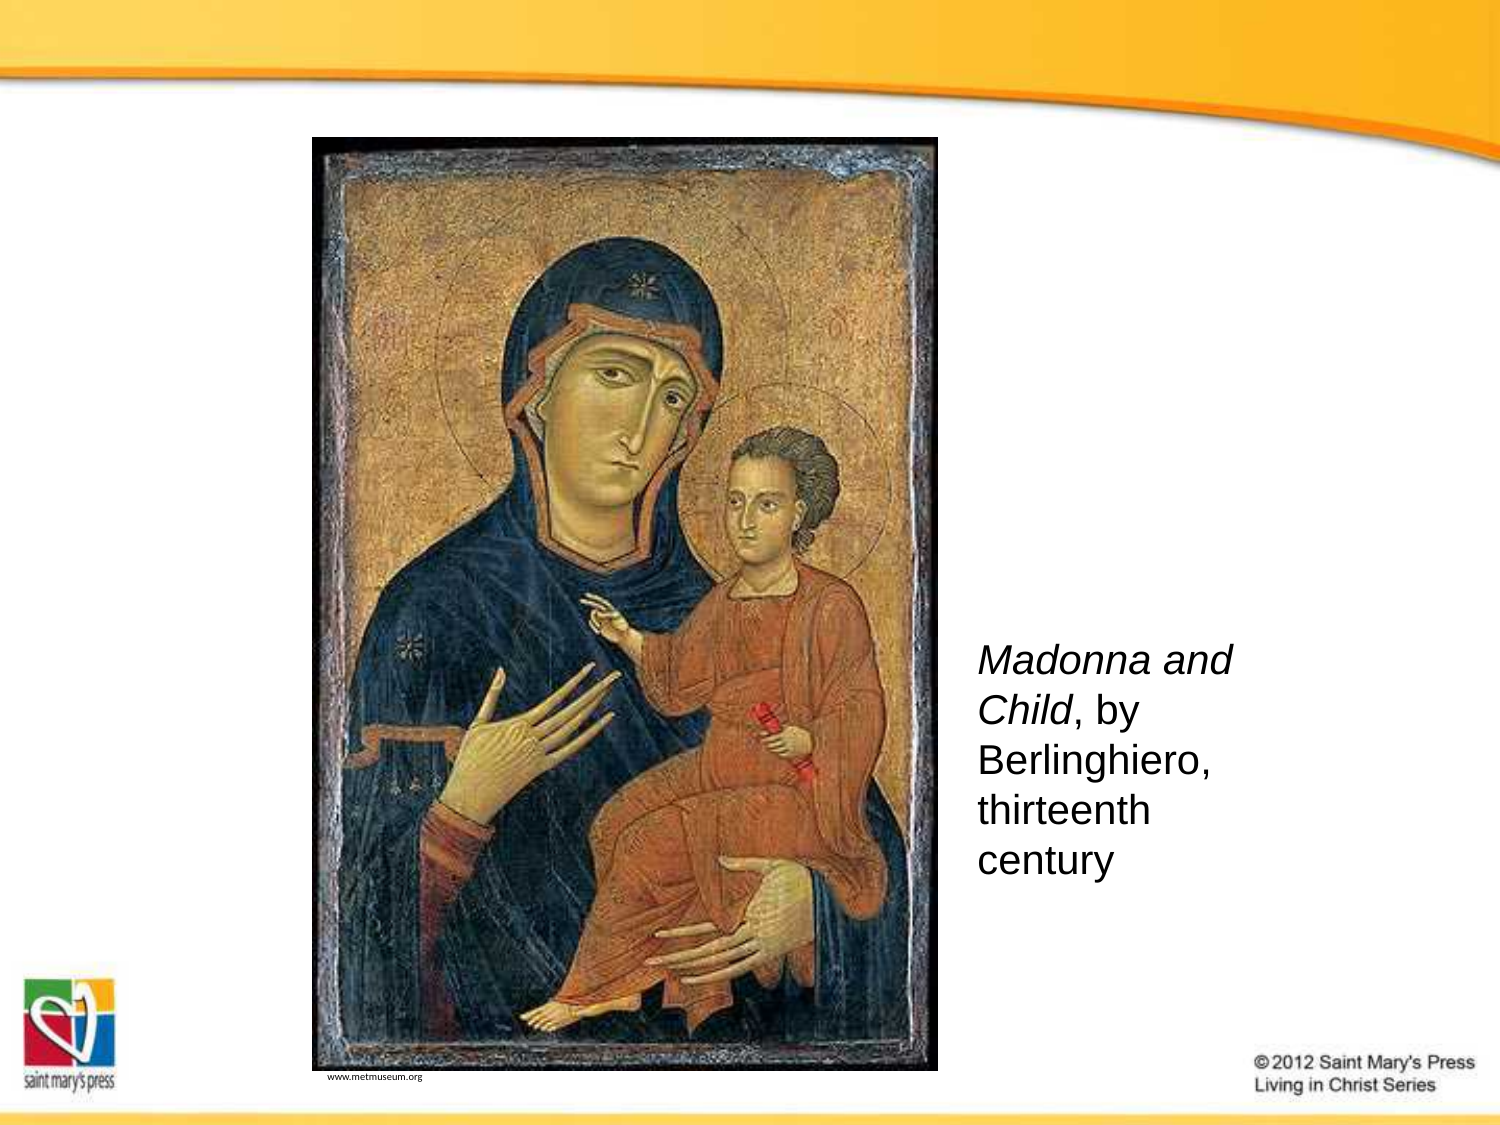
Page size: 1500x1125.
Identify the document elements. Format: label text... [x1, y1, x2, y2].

list Madonna and Child, by Berlinghiero, thirteenth century [962, 624, 1288, 975]
picture [0, 0, 1500, 1125]
text_box www.metmuseum.org [312, 1079, 575, 1090]
